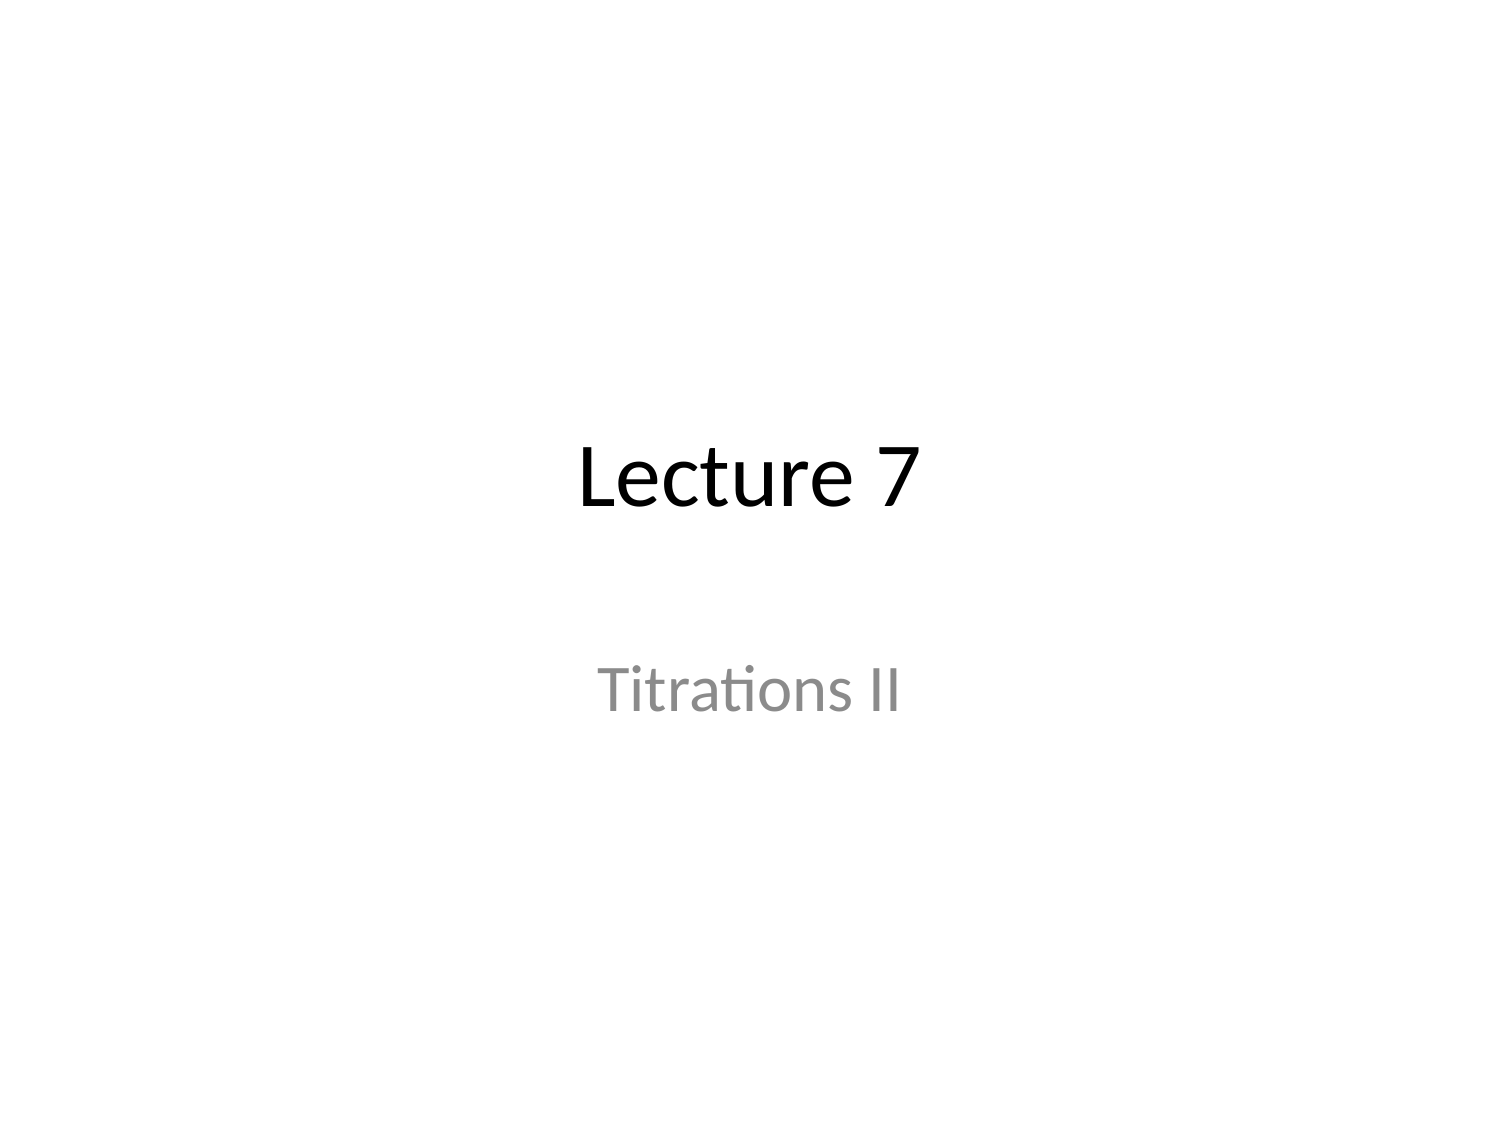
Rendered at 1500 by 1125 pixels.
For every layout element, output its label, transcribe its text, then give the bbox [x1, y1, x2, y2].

title Lecture 7 [112, 349, 1388, 591]
subtitle Titrations II [225, 637, 1275, 925]
